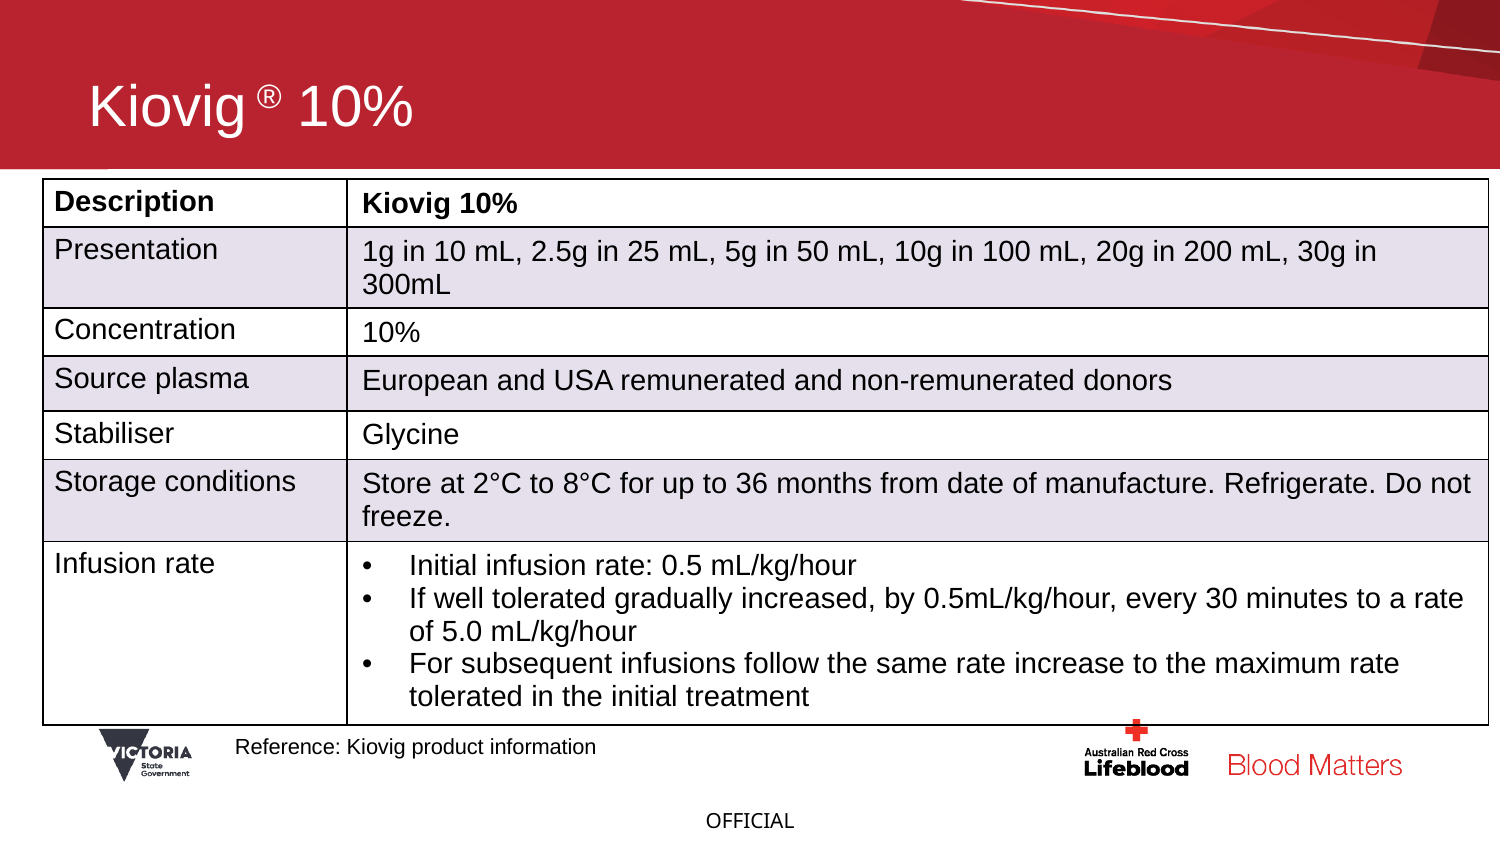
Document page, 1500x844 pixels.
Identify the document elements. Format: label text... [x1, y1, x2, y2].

table_cell Glycine [348, 412, 1488, 459]
table_cell 1g in 10 mL, 2.5g in 25 mL, 5g in 50 mL, 10g in 100 mL, 20g in 200 mL, 30g in 300mL [348, 228, 1488, 307]
table_cell Source plasma [44, 357, 346, 410]
table_header Description [44, 180, 346, 226]
table_cell Initial infusion rate: 0.5 mL/kg/hour If well tolerated gradually increased, by 0.5mL/kg/hour, every 30 minutes to a rate of 5.0 mL/kg/hour For subsequent infusions follow the same rate increase to the maximum rate tolerated in the initial treatment [348, 542, 1488, 724]
table_cell Stabiliser [44, 412, 346, 459]
text_box Reference: Kiovig product information [220, 725, 971, 767]
table_header Kiovig 10% [348, 180, 1488, 226]
picture [0, 0, 1500, 844]
table_cell Store at 2°C to 8°C for up to 36 months from date of manufacture. Refrigerate. Do not freeze. [348, 460, 1488, 541]
table_cell 10% [348, 309, 1488, 355]
table_cell Concentration [44, 309, 346, 355]
table_cell Presentation [44, 228, 346, 307]
table_cell Storage conditions [44, 460, 346, 541]
table_cell Infusion rate [44, 542, 346, 724]
title Kiovig ® 10% [88, 33, 1270, 166]
table_cell European and USA remunerated and non-remunerated donors [348, 357, 1488, 410]
